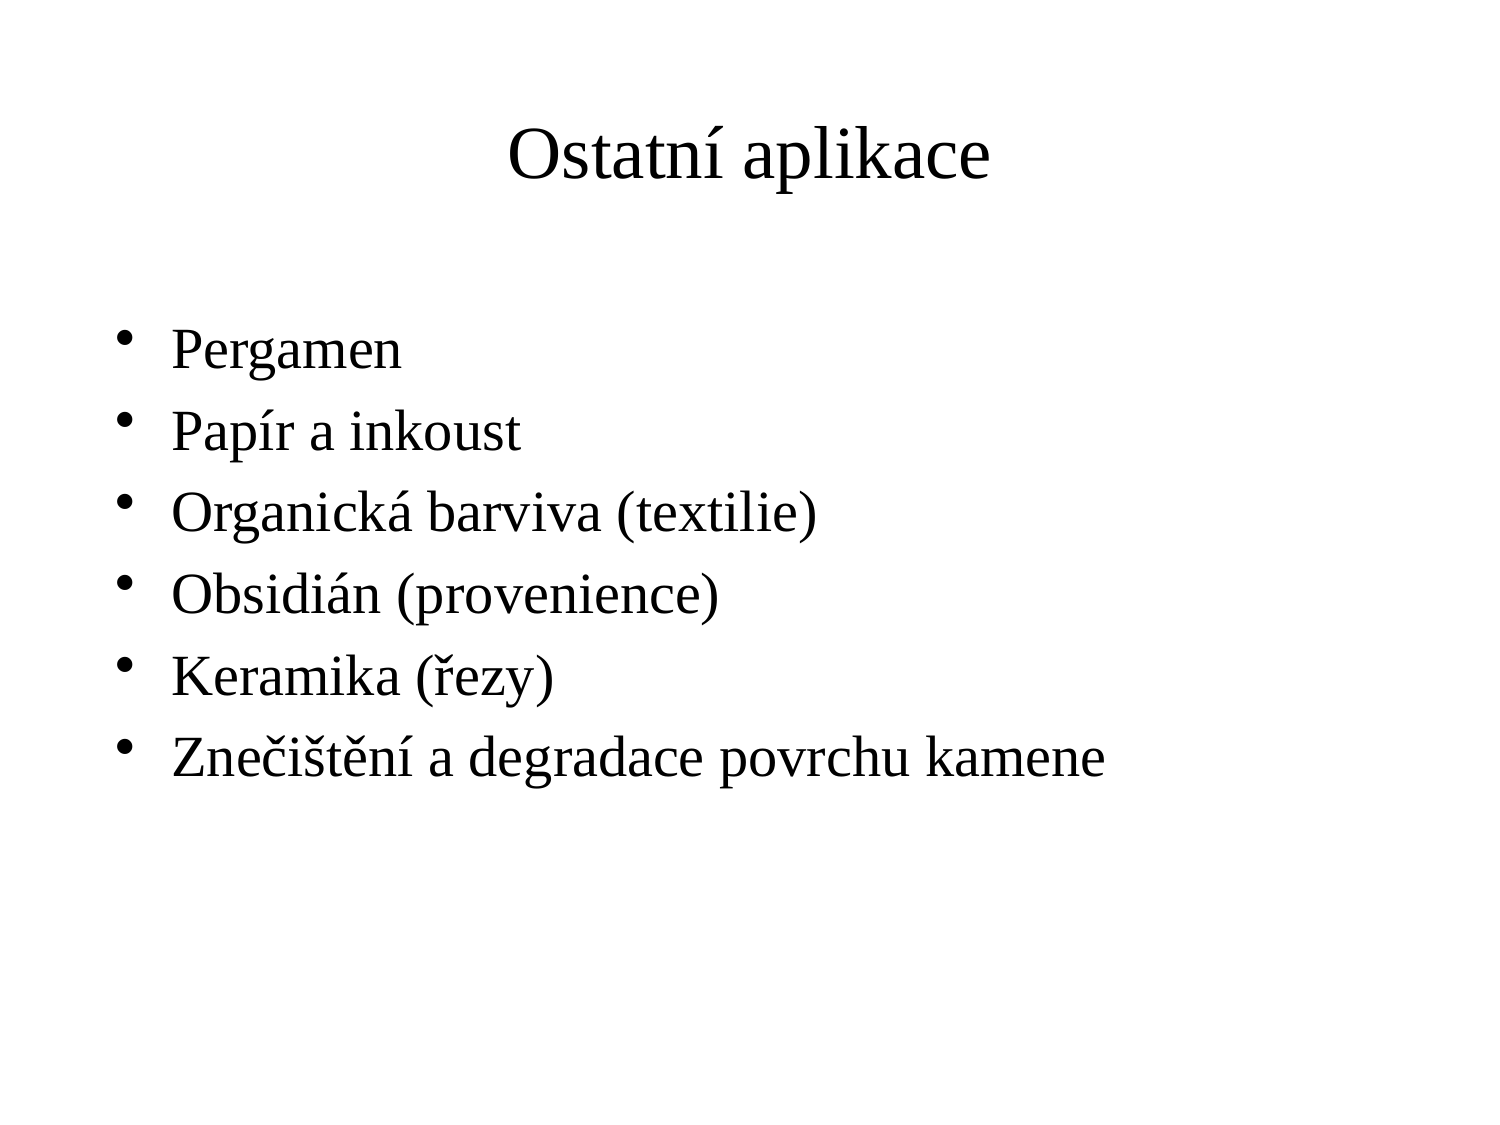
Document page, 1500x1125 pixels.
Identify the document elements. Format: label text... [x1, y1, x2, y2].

list Pergamen Papír a inkoust Organická barviva (textilie) Obsidián (provenience) Keramika (řezy) Znečištění a degradace povrchu kamene [100, 302, 1270, 1082]
title Ostatní aplikace [112, 99, 1388, 197]
